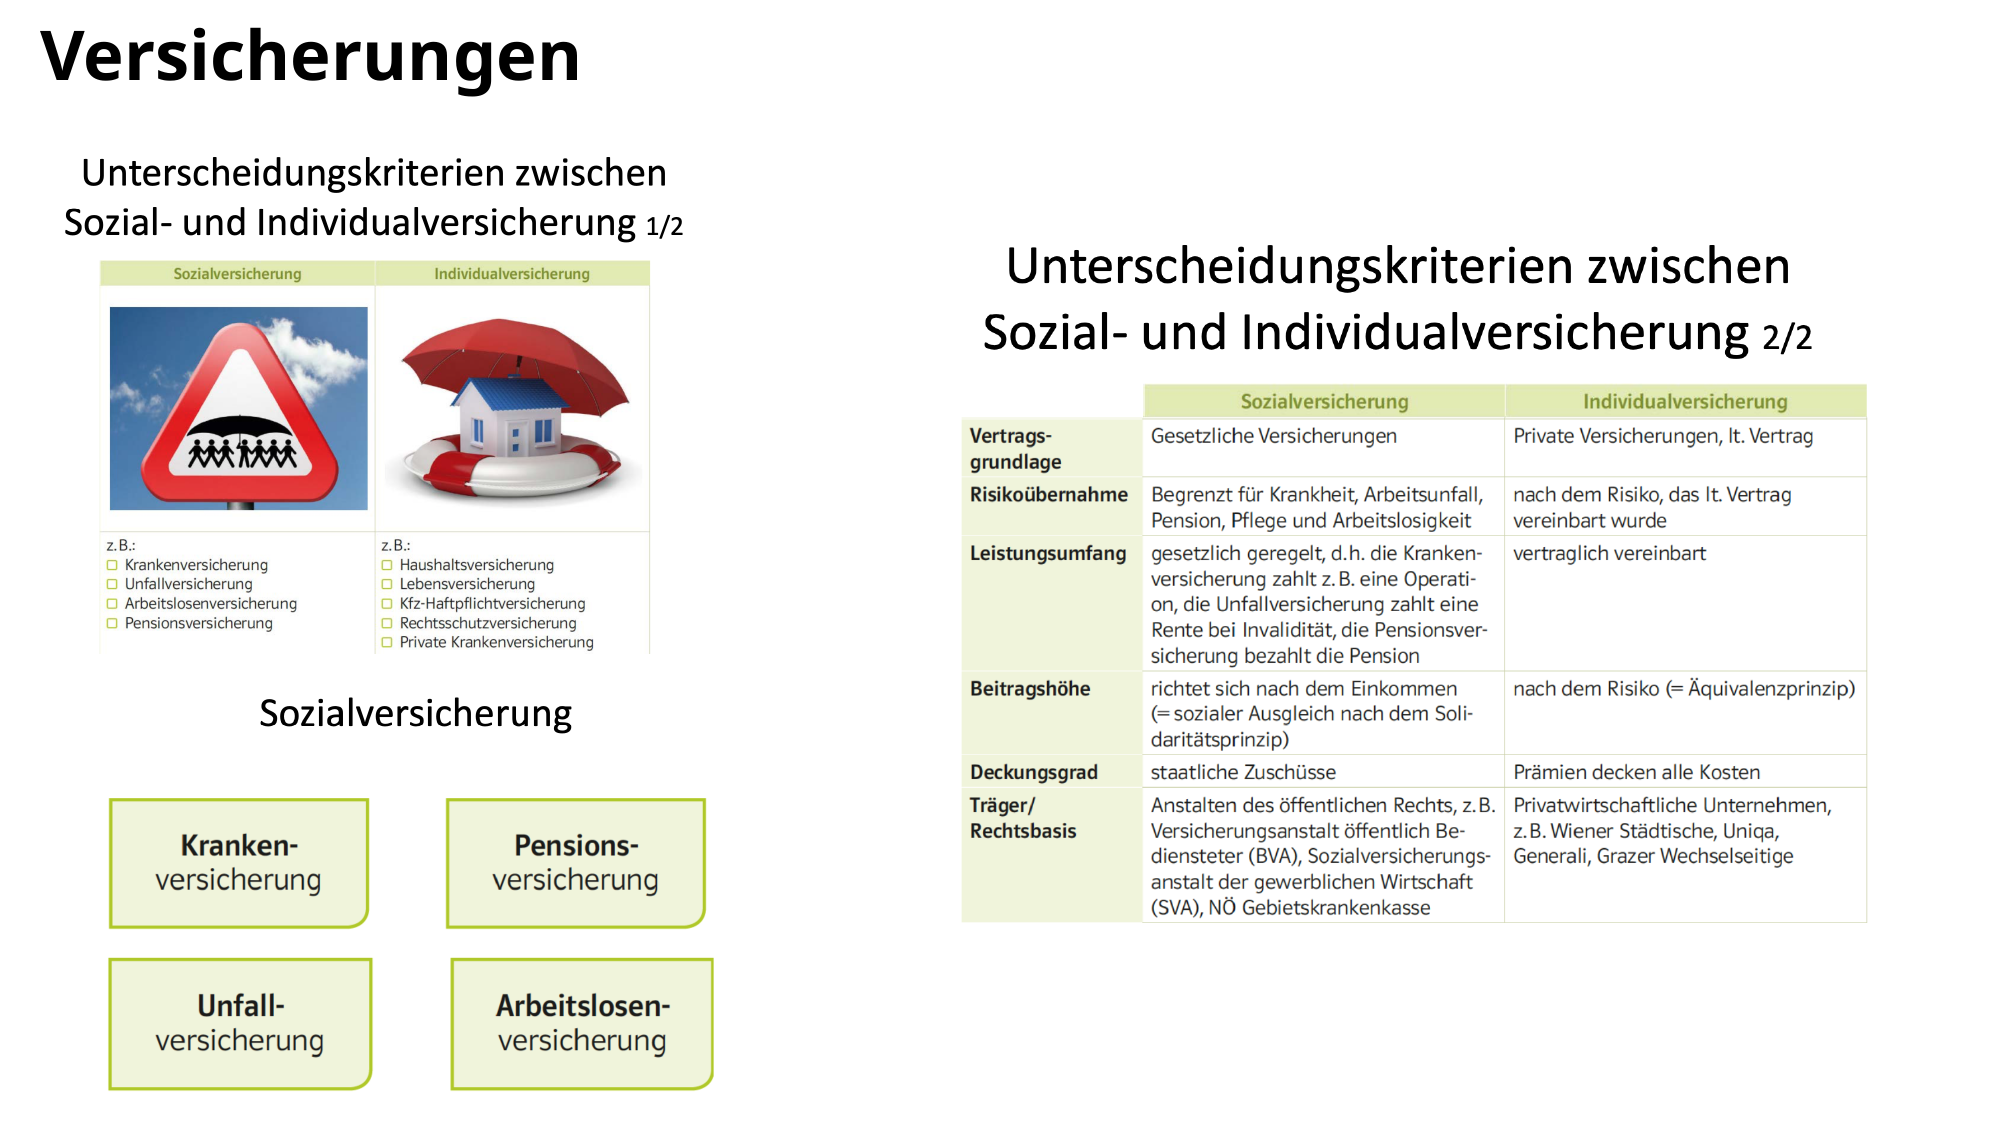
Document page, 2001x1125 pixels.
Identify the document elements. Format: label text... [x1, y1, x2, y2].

title Versicherungen [25, 12, 1751, 103]
picture [0, 147, 811, 1111]
picture [894, 239, 1915, 933]
